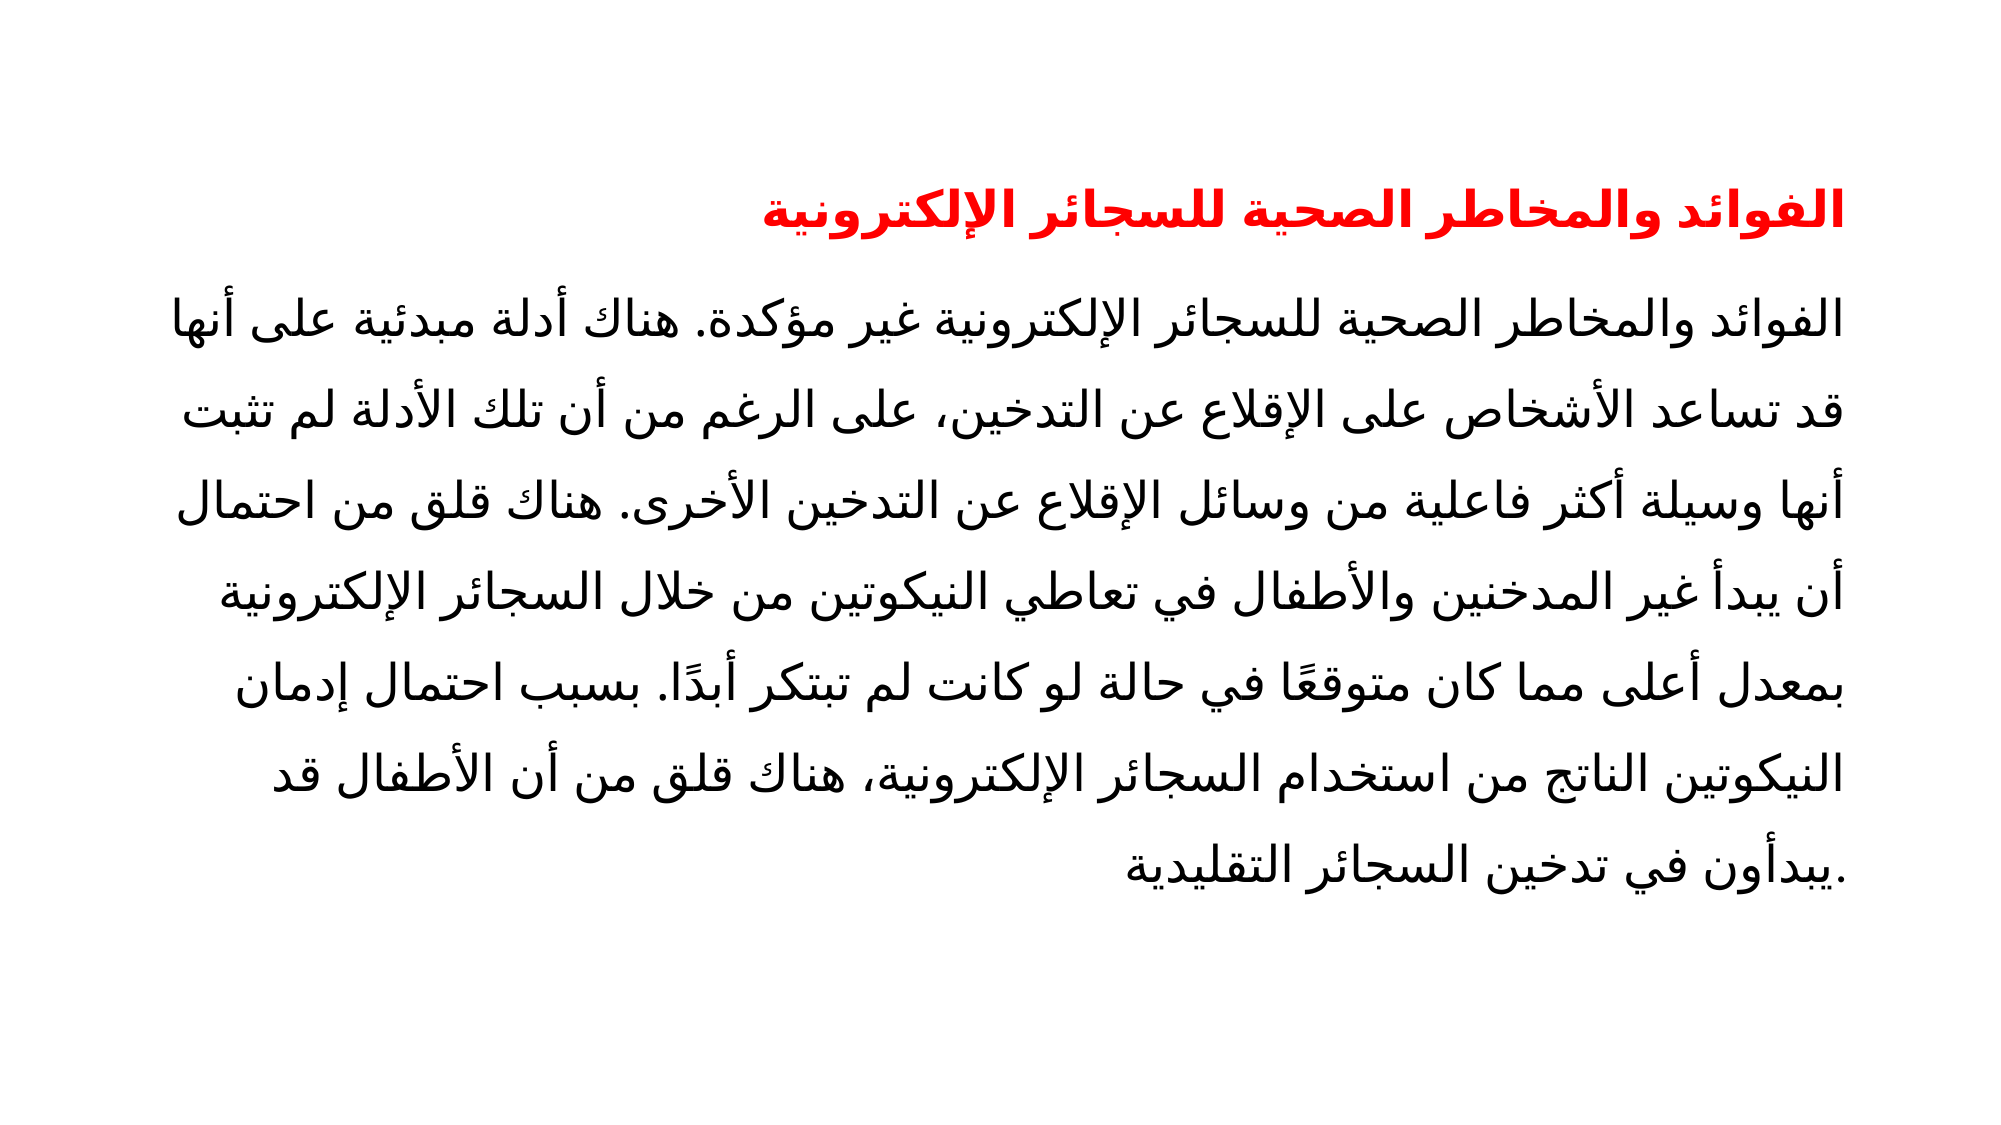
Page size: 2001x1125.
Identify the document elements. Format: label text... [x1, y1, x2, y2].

list الفوائد والمخاطر الصحية للسجائر الإلكترونية الفوائد والمخاطر الصحية للسجائر الإلكترونية غير مؤكدة. هناك أدلة مبدئية على أنها قد تساعد الأشخاص على الإقلاع عن التدخين، على الرغم من أن تلك الأدلة لم تثبت أنها وسيلة أكثر فاعلية من وسائل الإقلاع عن التدخين الأخرى. هناك قلق من احتمال أن يبدأ غير المدخنين والأطفال في تعاطي النيكوتين من خلال السجائر الإلكترونية بمعدل أعلى مما كان متوقعًا في حالة لو كانت لم تبتكر أبدًا. بسبب احتمال إدمان النيكوتين الناتج من استخدام السجائر الإلكترونية، هناك قلق من أن الأطفال قد يبدأون في تدخين السجائر التقليدية. [137, 138, 1863, 1014]
